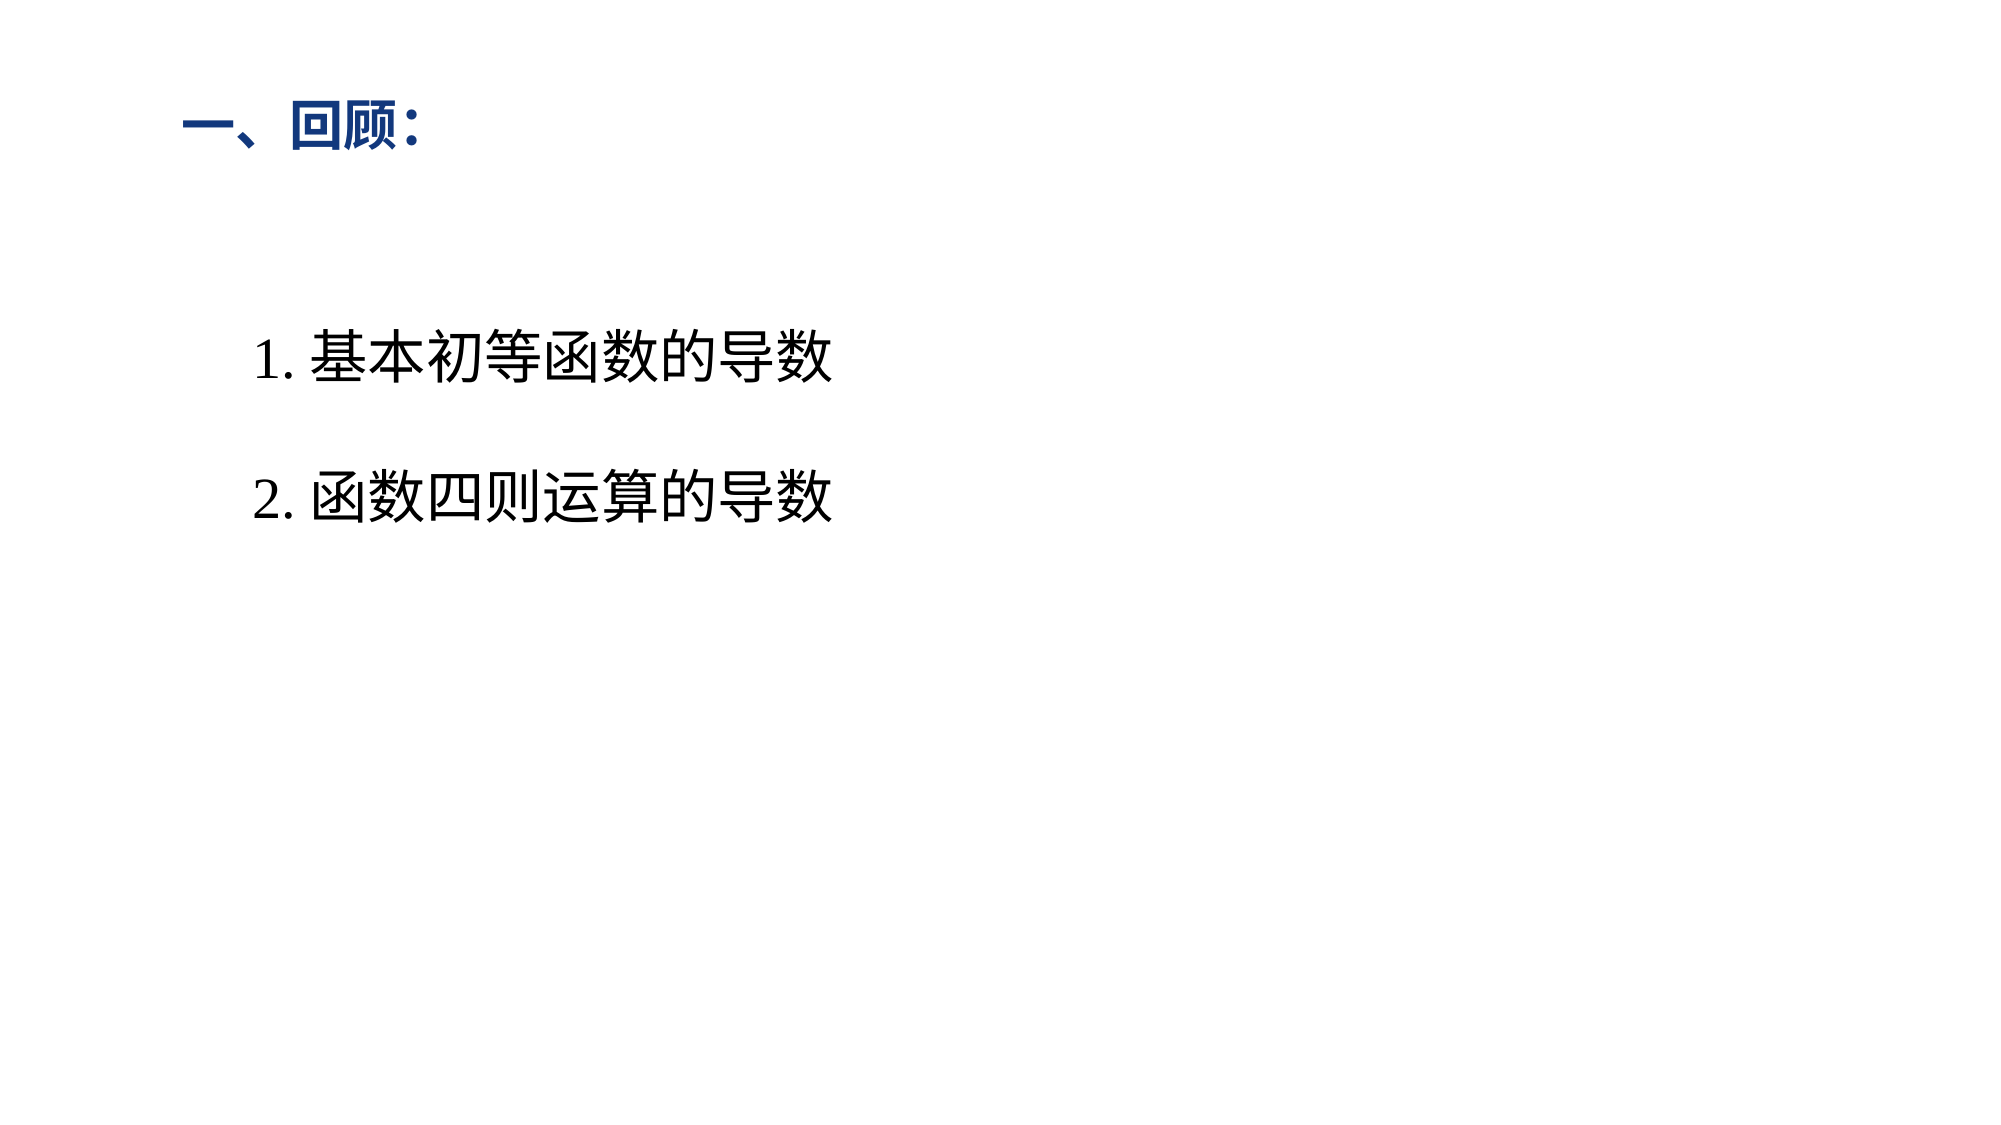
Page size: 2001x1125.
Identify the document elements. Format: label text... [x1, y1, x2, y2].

text_box 1.基本初等函数的导数 2.函数四则运算的导数 [237, 312, 1474, 538]
text_box 一、回顾： [128, 51, 1582, 164]
